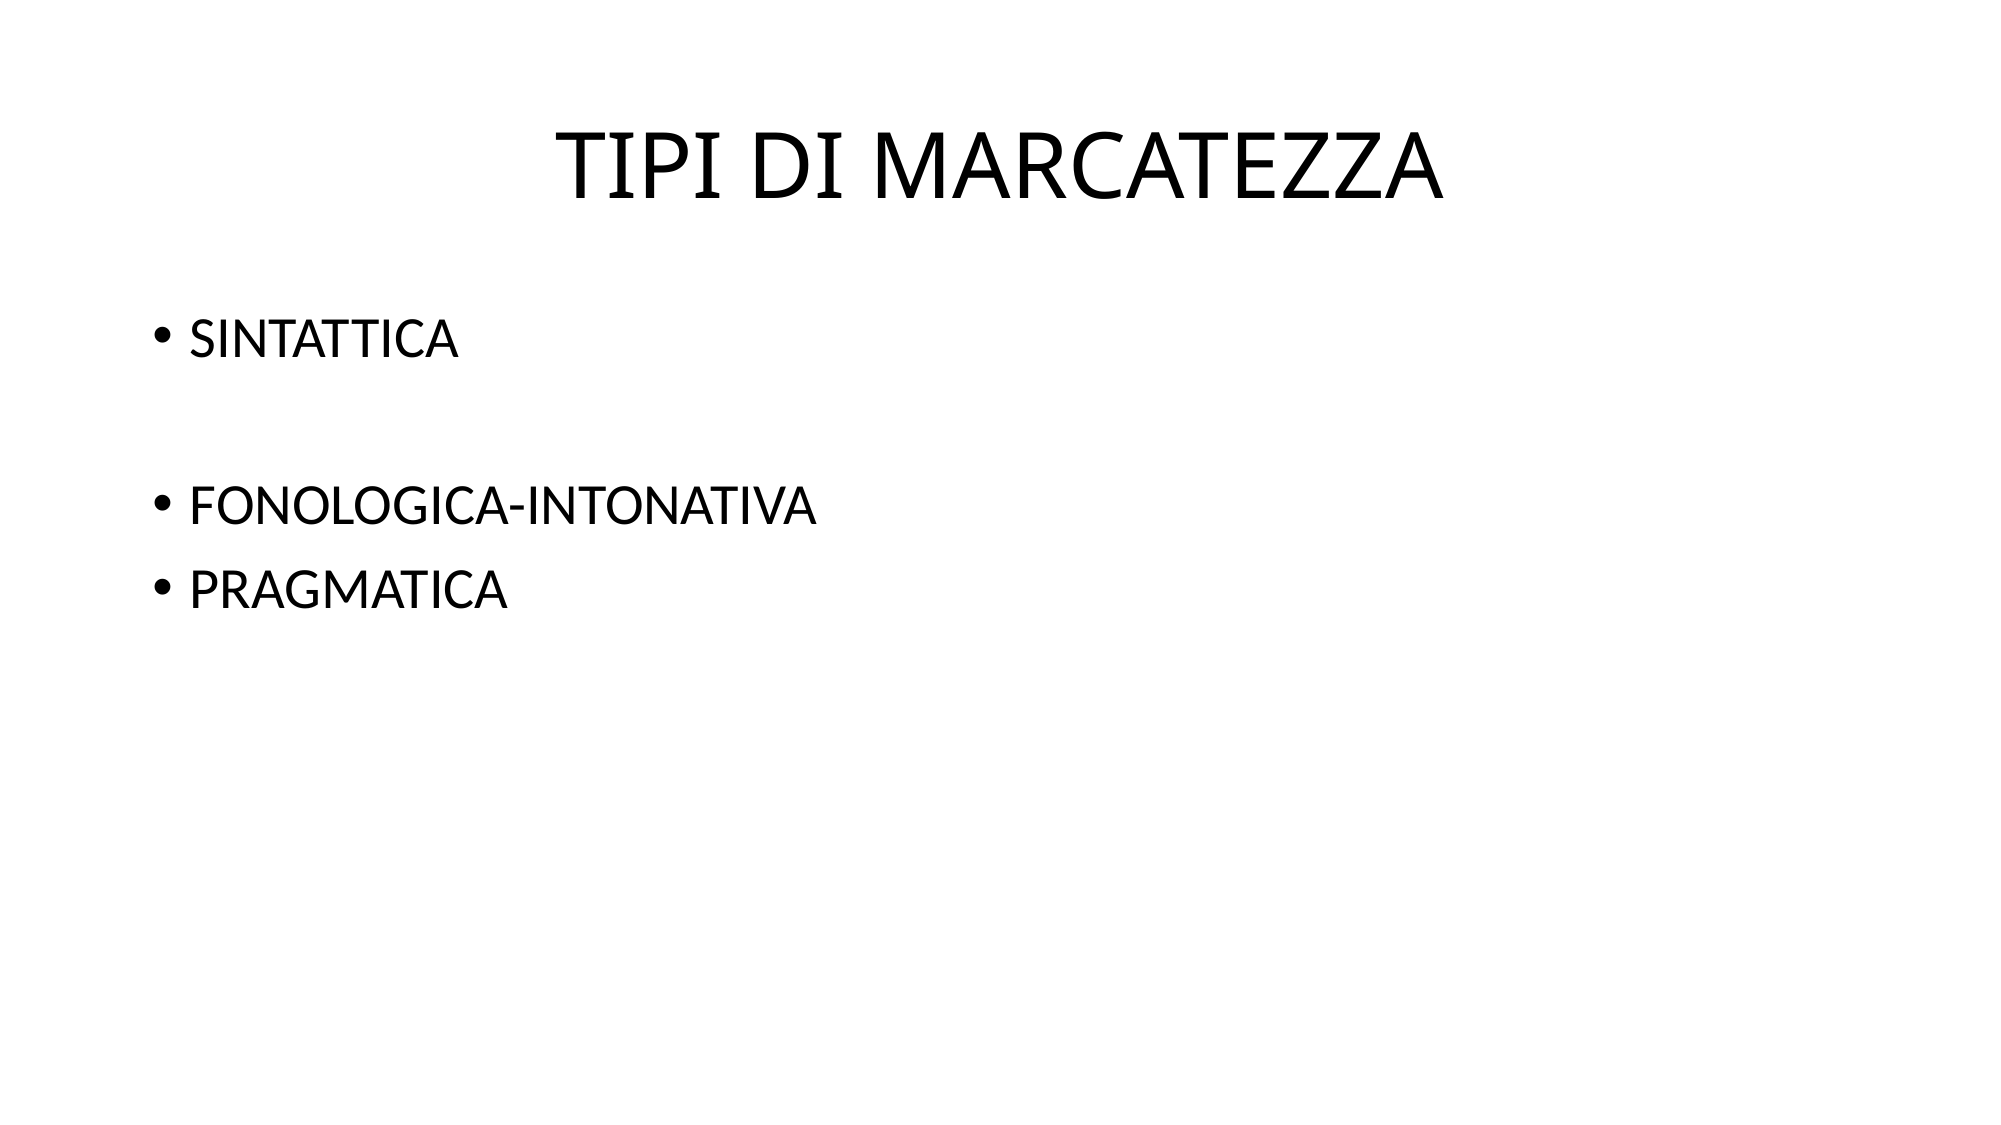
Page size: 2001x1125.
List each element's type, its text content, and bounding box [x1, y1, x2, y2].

list SINTATTICA FONOLOGICA-INTONATIVA PRAGMATICA [137, 299, 1863, 1014]
title TIPI DI MARCATEZZA [137, 59, 1863, 278]
